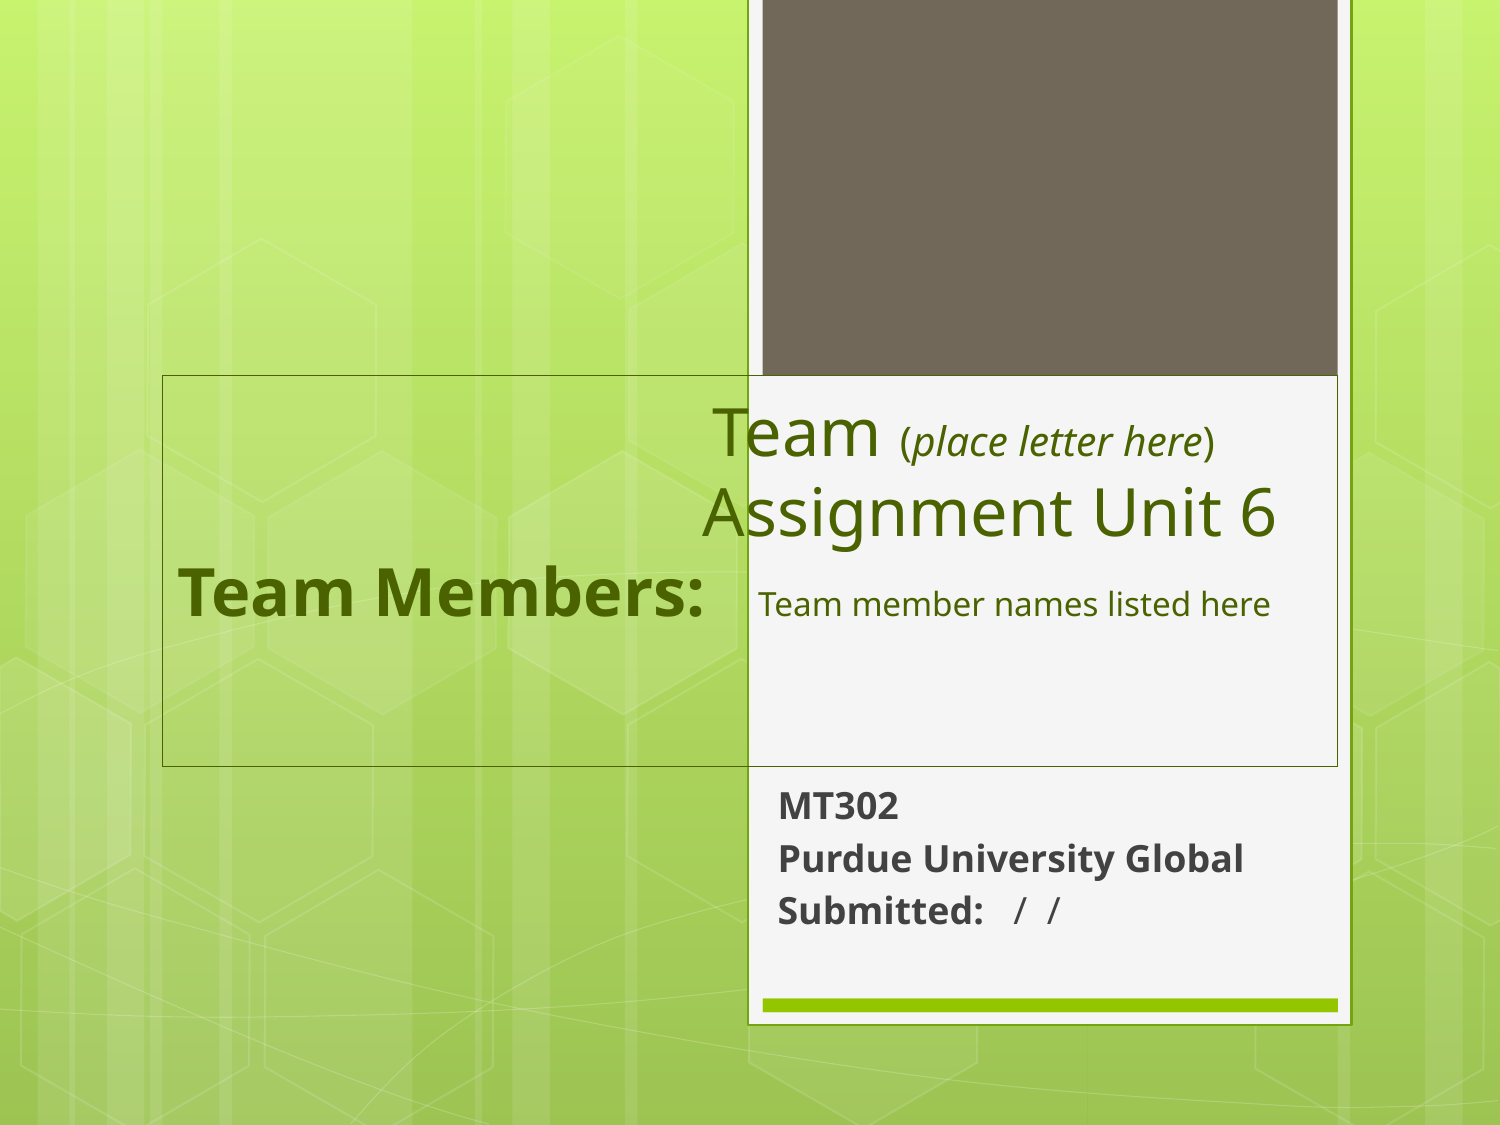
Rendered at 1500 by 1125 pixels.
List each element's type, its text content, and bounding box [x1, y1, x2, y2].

title Team (place letter here) Assignment Unit 6 Team Members: Team member names listed here [162, 375, 1338, 767]
subtitle MT302 Purdue University Global Submitted: / / [762, 774, 1306, 982]
